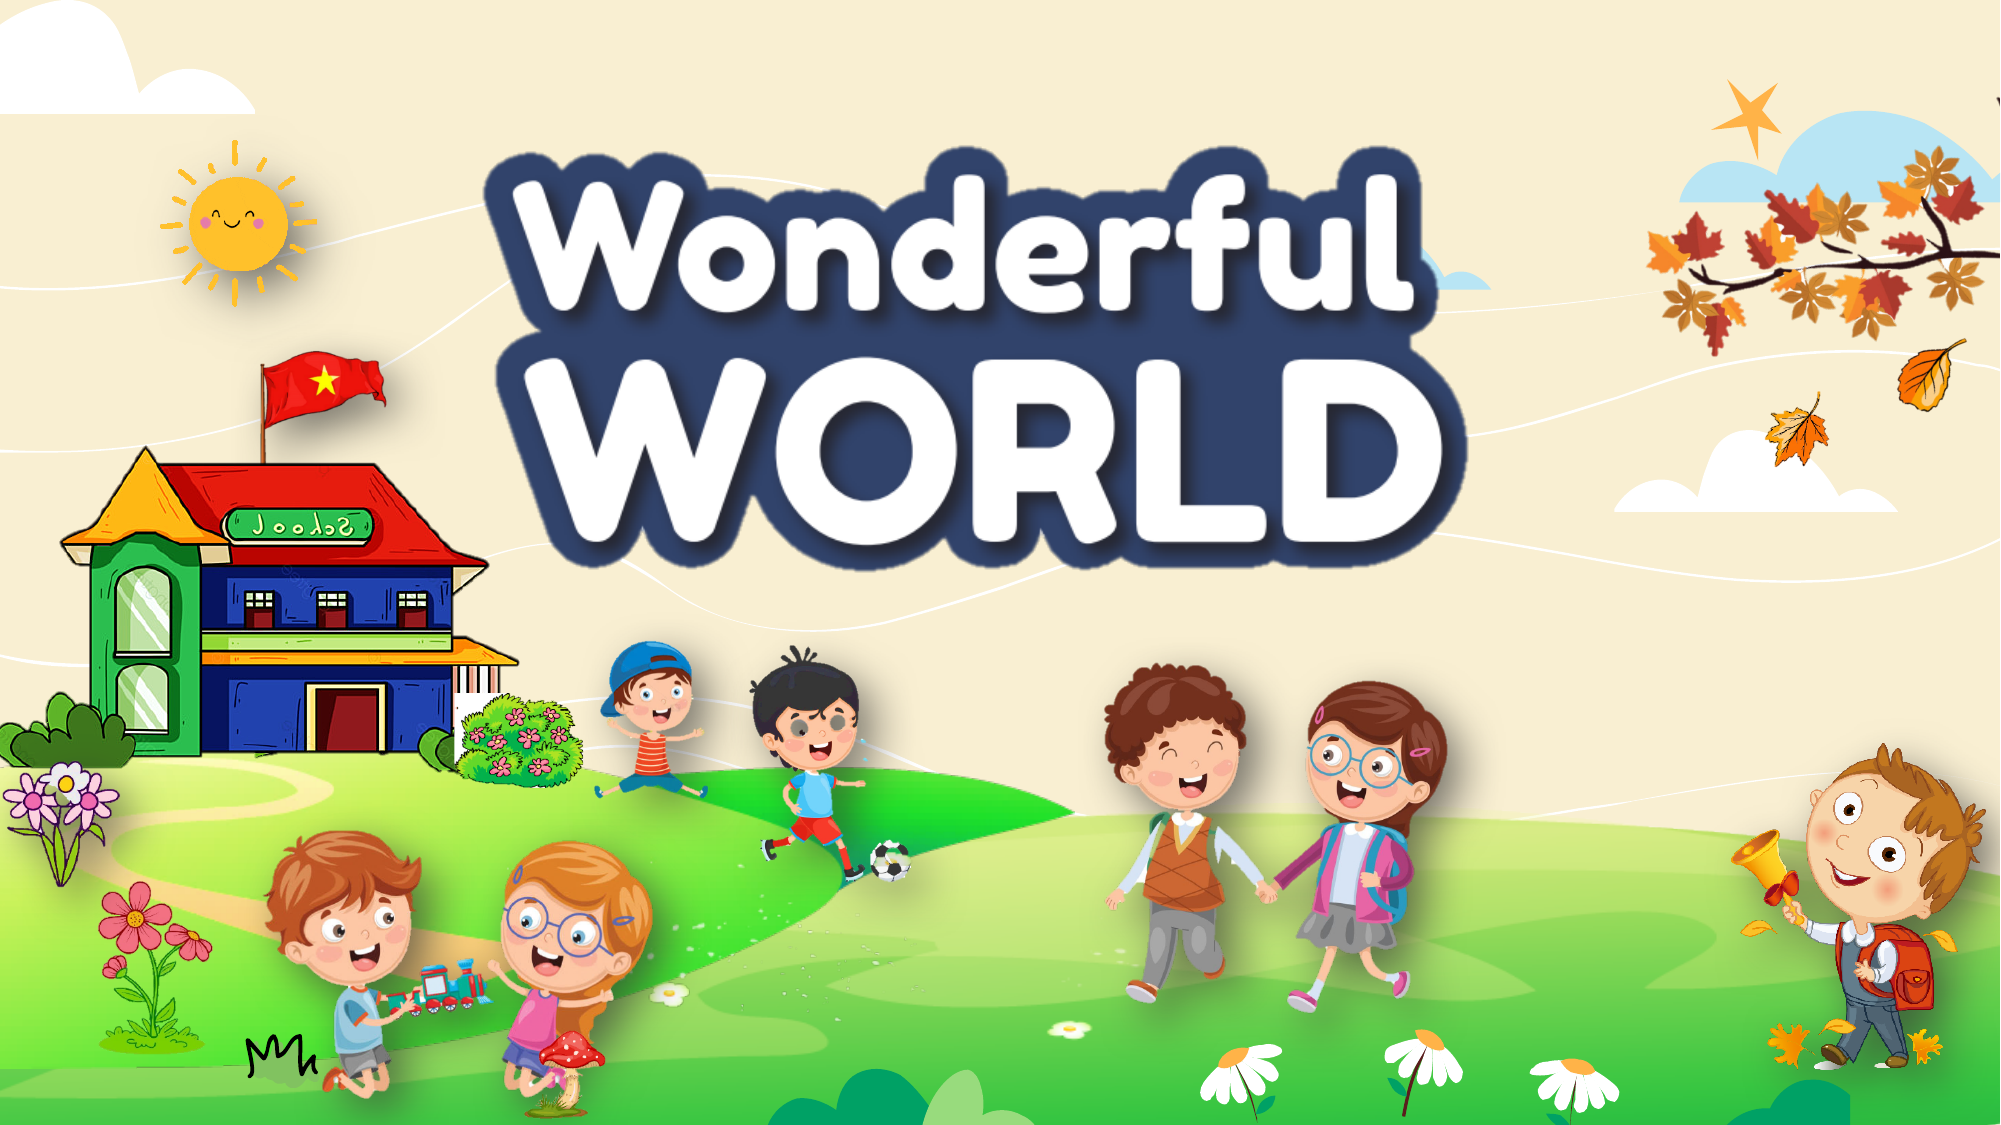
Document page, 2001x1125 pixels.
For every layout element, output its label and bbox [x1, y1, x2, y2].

picture [1612, 28, 2000, 596]
picture [152, 140, 318, 311]
text_box [764, 1029, 1851, 1125]
picture [0, 87, 2000, 1125]
